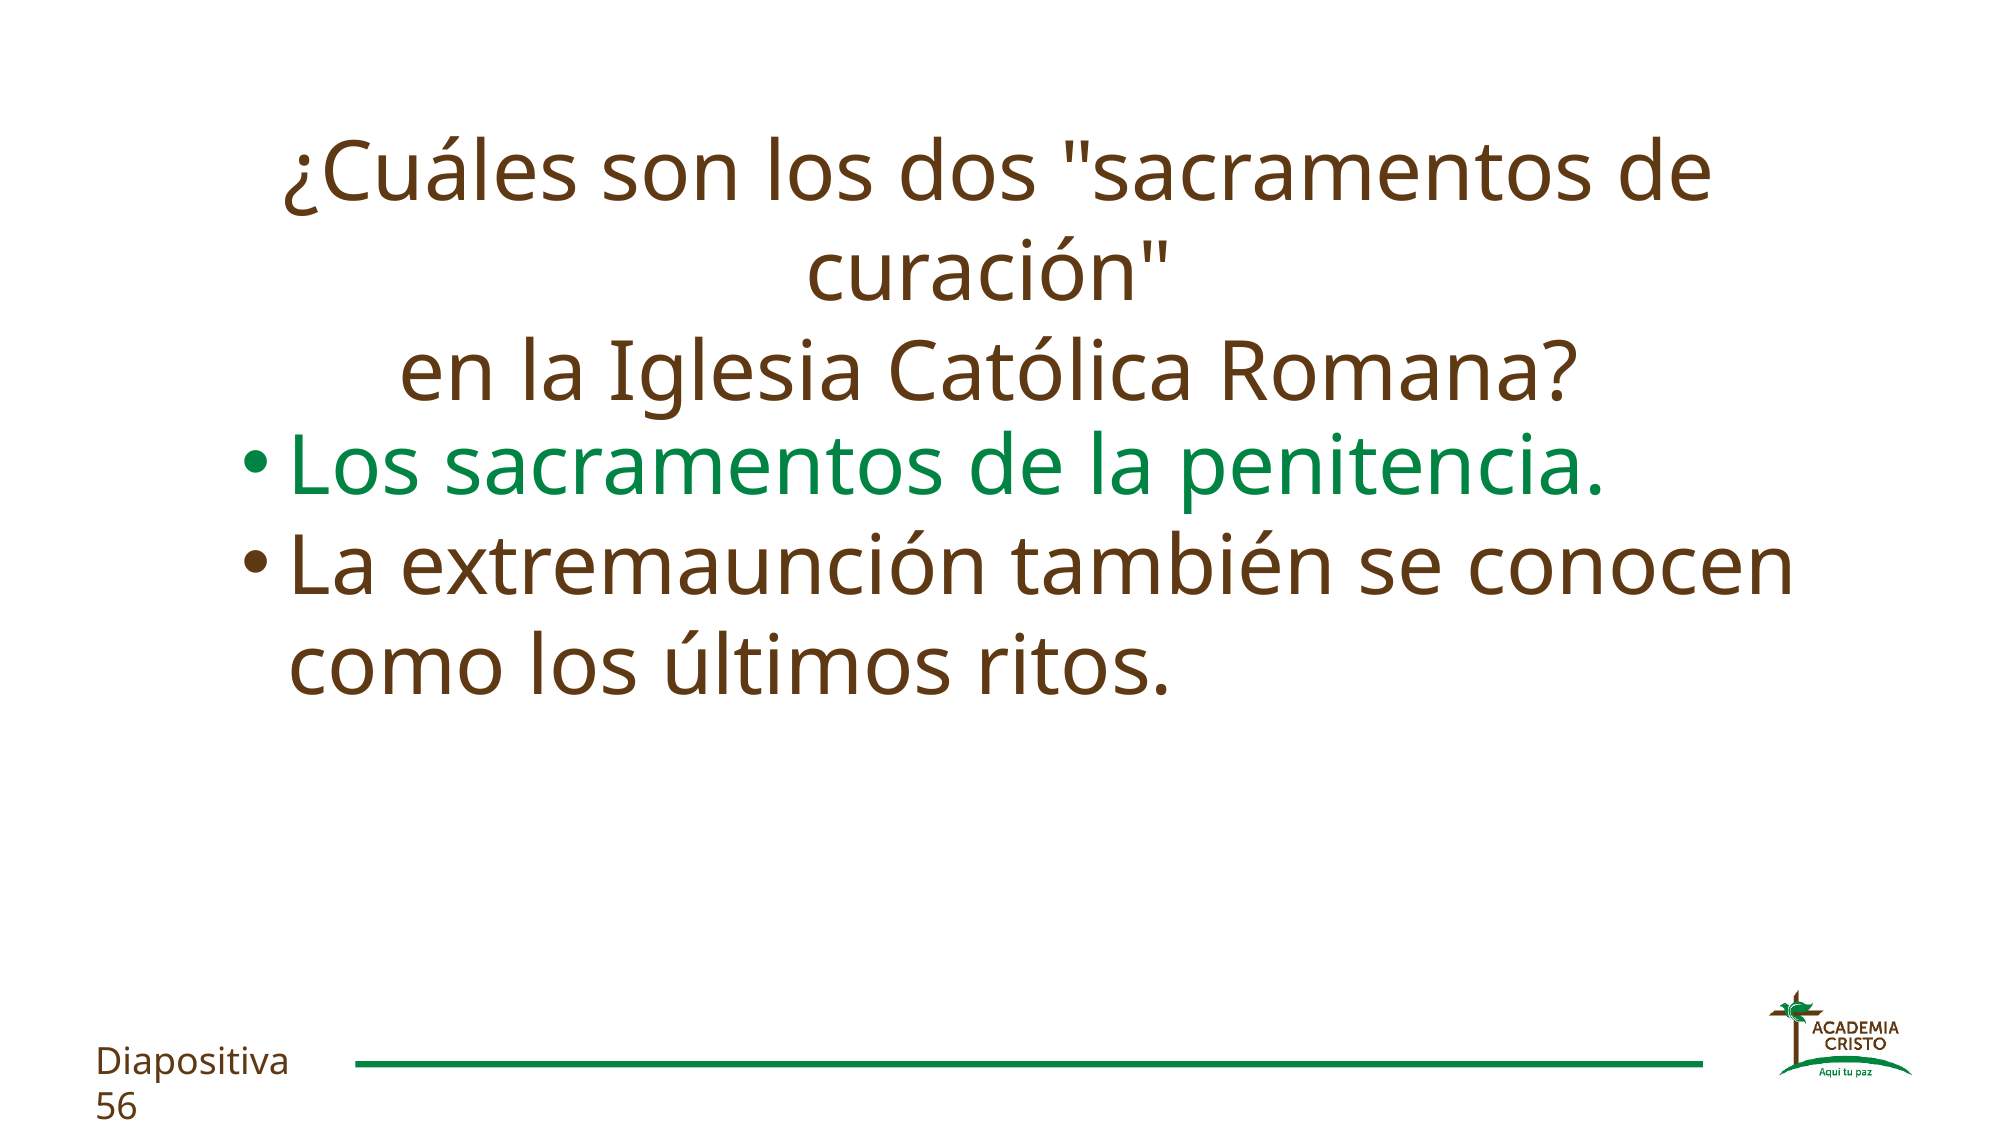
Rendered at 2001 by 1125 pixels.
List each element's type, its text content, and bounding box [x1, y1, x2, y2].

picture [1760, 984, 1922, 1091]
text_box Los sacramentos de la penitencia. La extremaunción también se conocen como los últimos ritos. [226, 403, 1841, 719]
text_box Diapositiva 56 [80, 1029, 337, 1125]
text_box ¿Cuáles son los dos "sacramentos de curación" en la Iglesia Católica Romana? [170, 109, 1829, 425]
